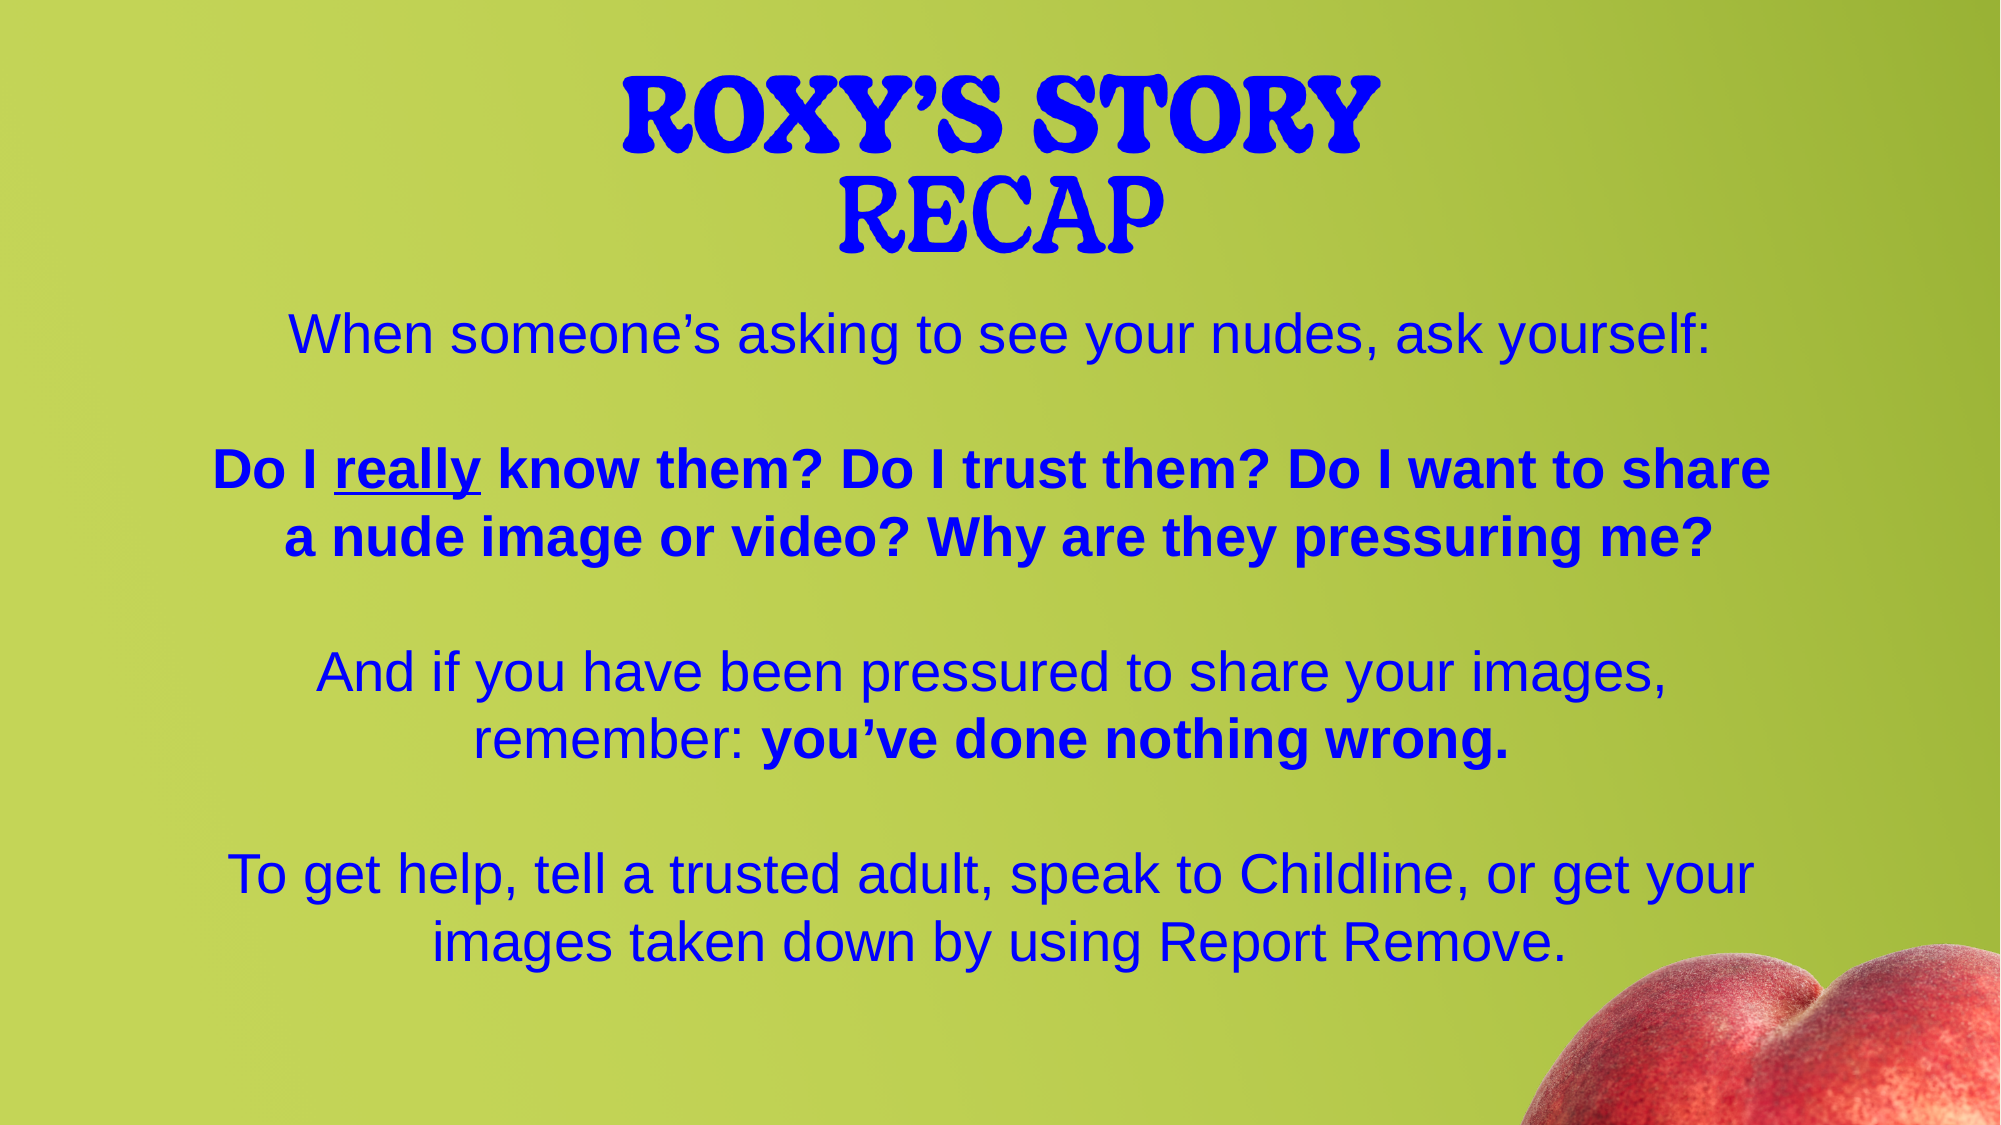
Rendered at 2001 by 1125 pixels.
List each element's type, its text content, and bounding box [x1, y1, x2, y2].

text_box When someone’s asking to see your nudes, ask yourself: Do I really know them? Do I trust them? Do I want to share a nude image or video? Why are they pressuring me? And if you have been pressured to share your images, remember: you’ve done nothing wrong. To get help, tell a trusted adult, speak to Childline, or get your images taken down by using Report Remove. [0, 61, 2000, 1125]
picture [0, 0, 2001, 1125]
